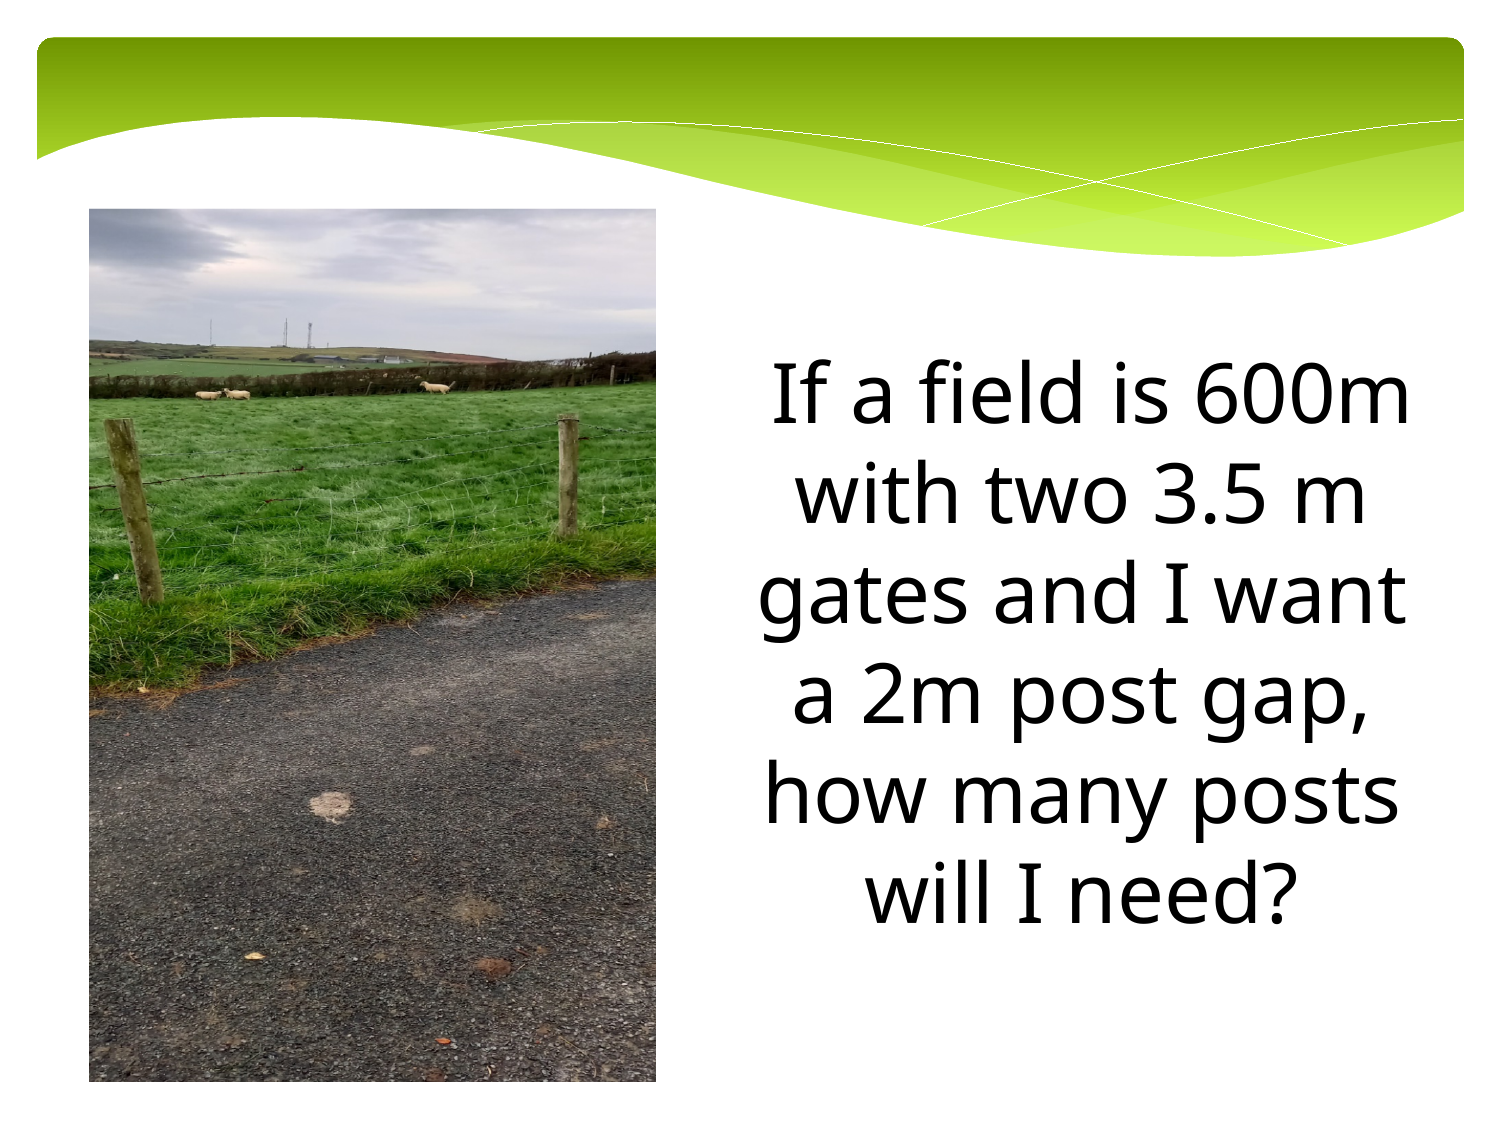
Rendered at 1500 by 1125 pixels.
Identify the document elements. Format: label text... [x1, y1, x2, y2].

picture [0, 210, 809, 1082]
text_box If a field is 600m with two 3.5 m gates and I want a 2m post gap, how many posts will I need? [714, 333, 1450, 948]
